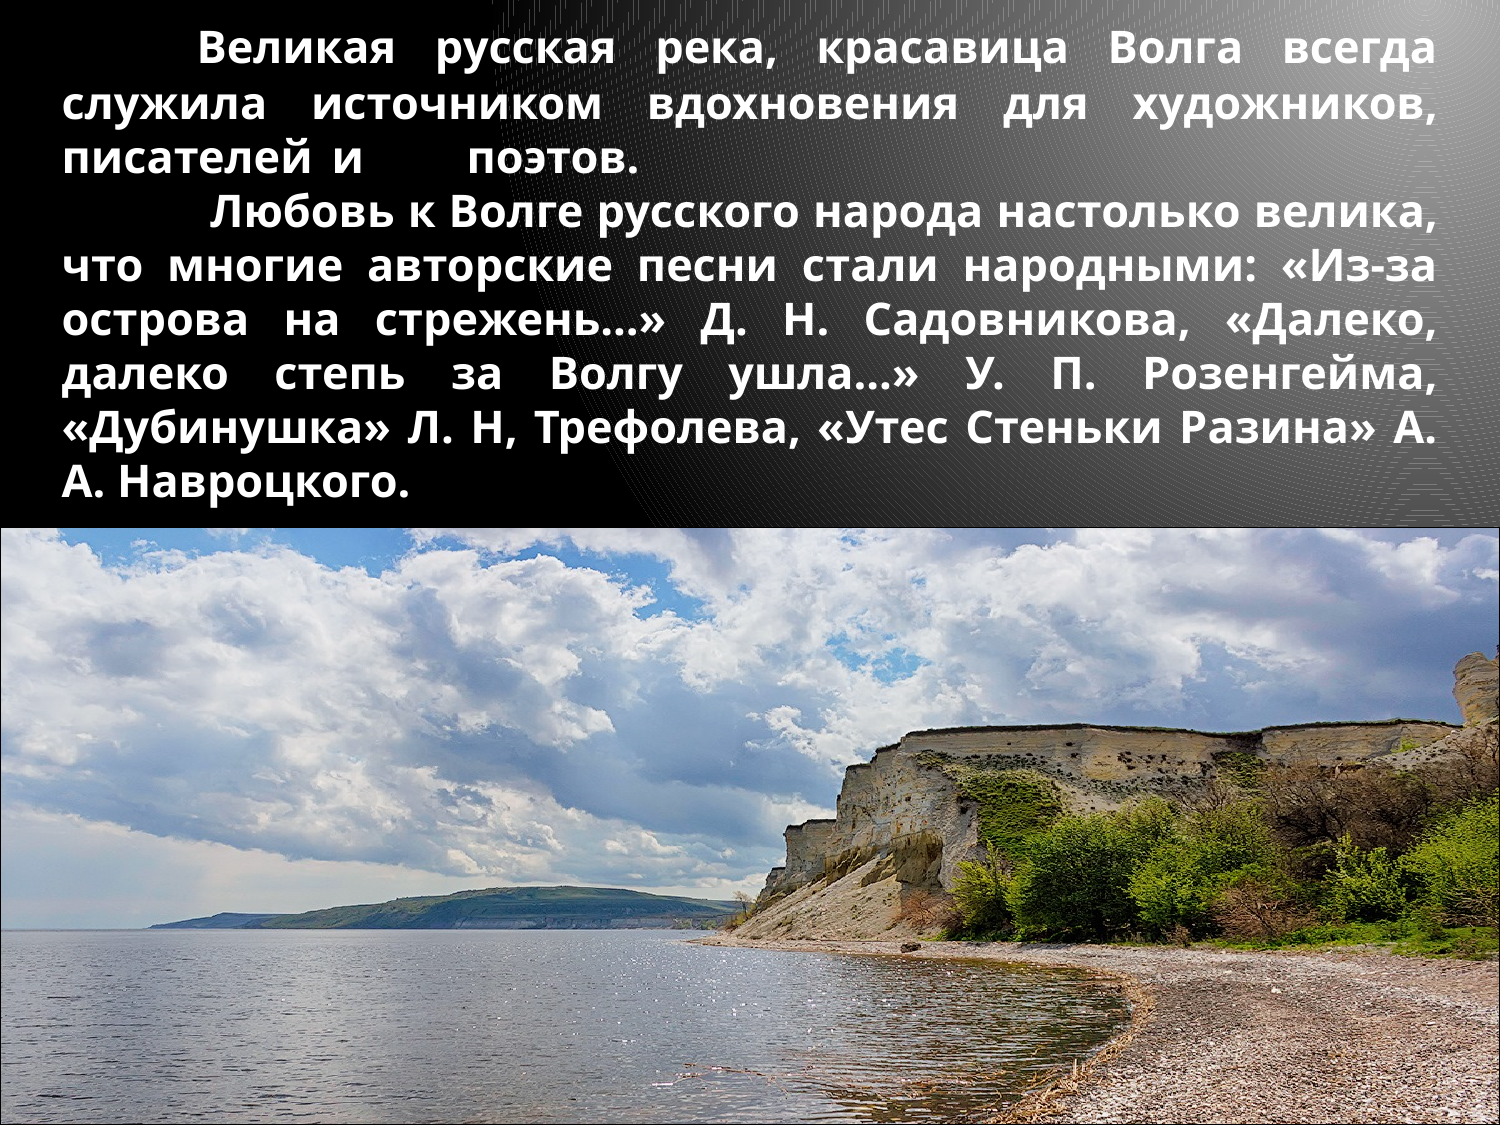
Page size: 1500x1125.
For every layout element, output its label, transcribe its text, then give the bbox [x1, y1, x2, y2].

picture [0, 527, 1500, 1125]
title Великая русская река, красавица Волга всегда служила источником вдохновения для художников, писателей и поэтов. Любовь к Волге русского народа настолько велика, что многие авторские песни стали народными: «Из-за острова на стрежень...» Д. Н. Садовникова, «Далеко, далеко степь за Волгу ушла...» У. П. Розенгейма, «Дубинушка» Л. Н, Трефолева, «Утес Стеньки Разина» А. А. Навроцкого. [46, 0, 1454, 520]
